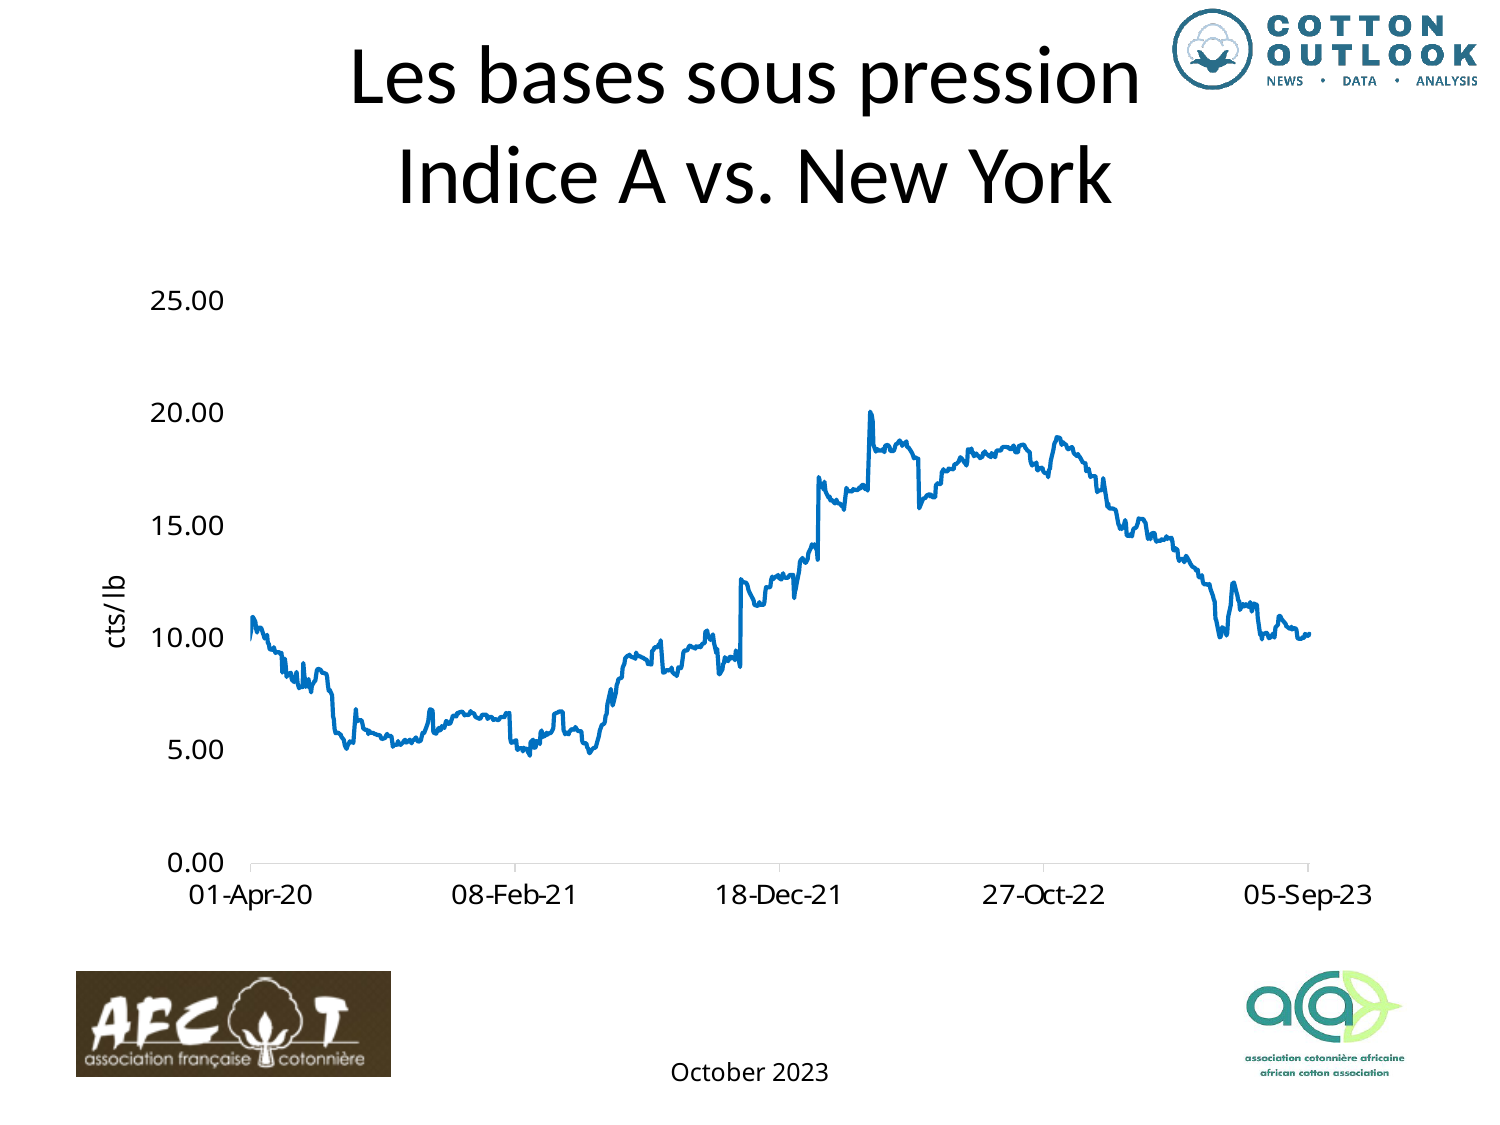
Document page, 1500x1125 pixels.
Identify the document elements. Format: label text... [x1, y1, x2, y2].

picture [76, 971, 391, 1077]
picture [1234, 970, 1407, 1077]
title Les bases sous pression Indice A vs. New York [70, 0, 1421, 238]
picture [1421, 0, 1500, 129]
picture [70, 238, 1430, 947]
